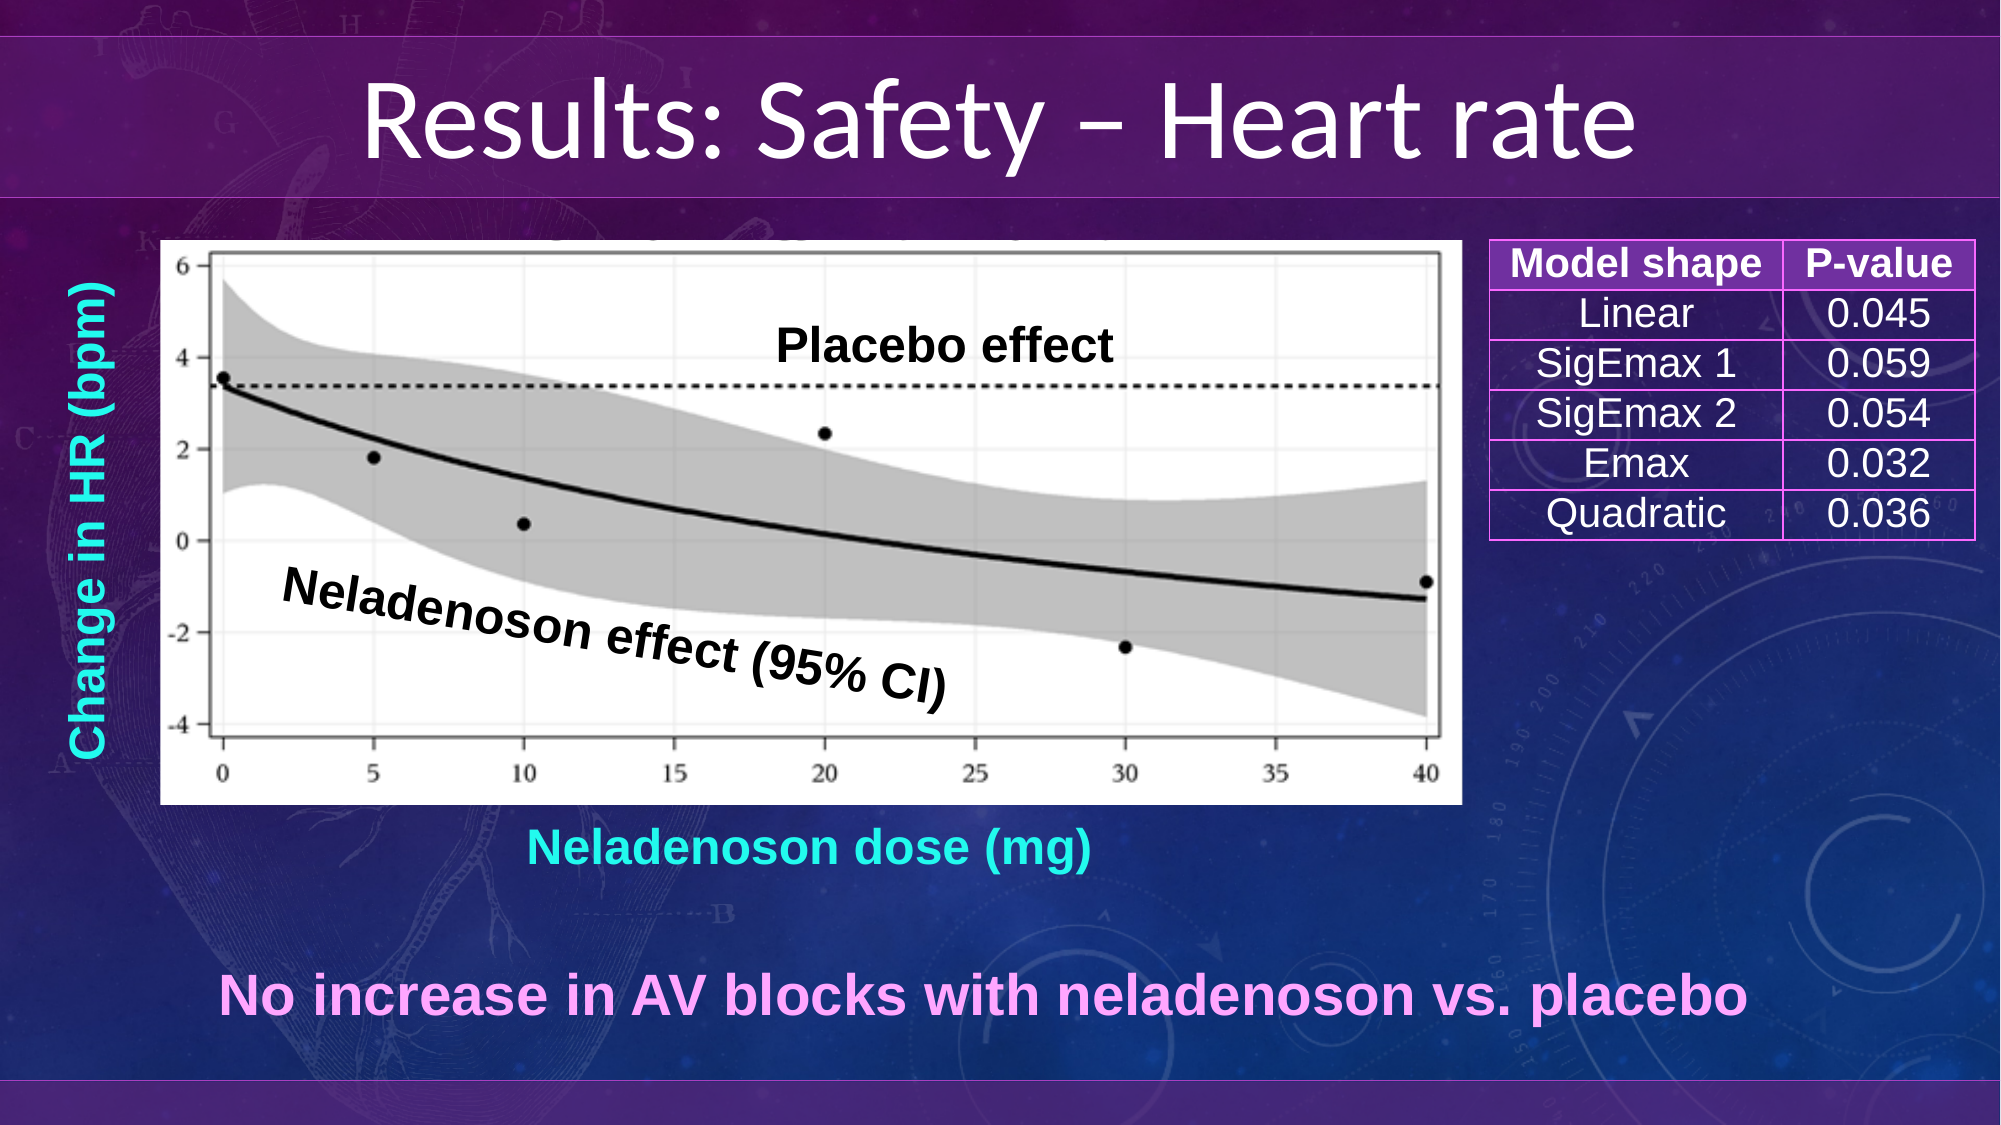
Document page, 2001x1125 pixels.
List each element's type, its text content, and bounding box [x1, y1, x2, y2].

table_cell 0.059 [1784, 341, 1974, 389]
table_cell Emax [1490, 441, 1782, 489]
table_cell SigEmax 1 [1490, 341, 1782, 389]
table_cell 0.054 [1784, 391, 1974, 439]
picture [0, 0, 2001, 36]
text_box Results: Safety – Heart rate [0, 33, 2000, 189]
table_cell SigEmax 2 [1490, 391, 1782, 439]
table_cell 0.045 [1784, 291, 1974, 339]
picture [0, 37, 2001, 1080]
text_box No increase in AV blocks with neladenoson vs. placebo [203, 949, 1766, 1035]
table_cell Quadratic [1490, 491, 1782, 539]
text_box Neladenoson dose (mg) [511, 817, 1108, 882]
table_cell 0.036 [1784, 491, 1974, 539]
table_header P-value [1784, 241, 1974, 289]
table_cell 0.032 [1784, 441, 1974, 489]
text_box Change in HR (bpm) [46, 265, 122, 776]
table_cell Linear [1490, 291, 1782, 339]
table_header Model shape [1490, 241, 1782, 289]
